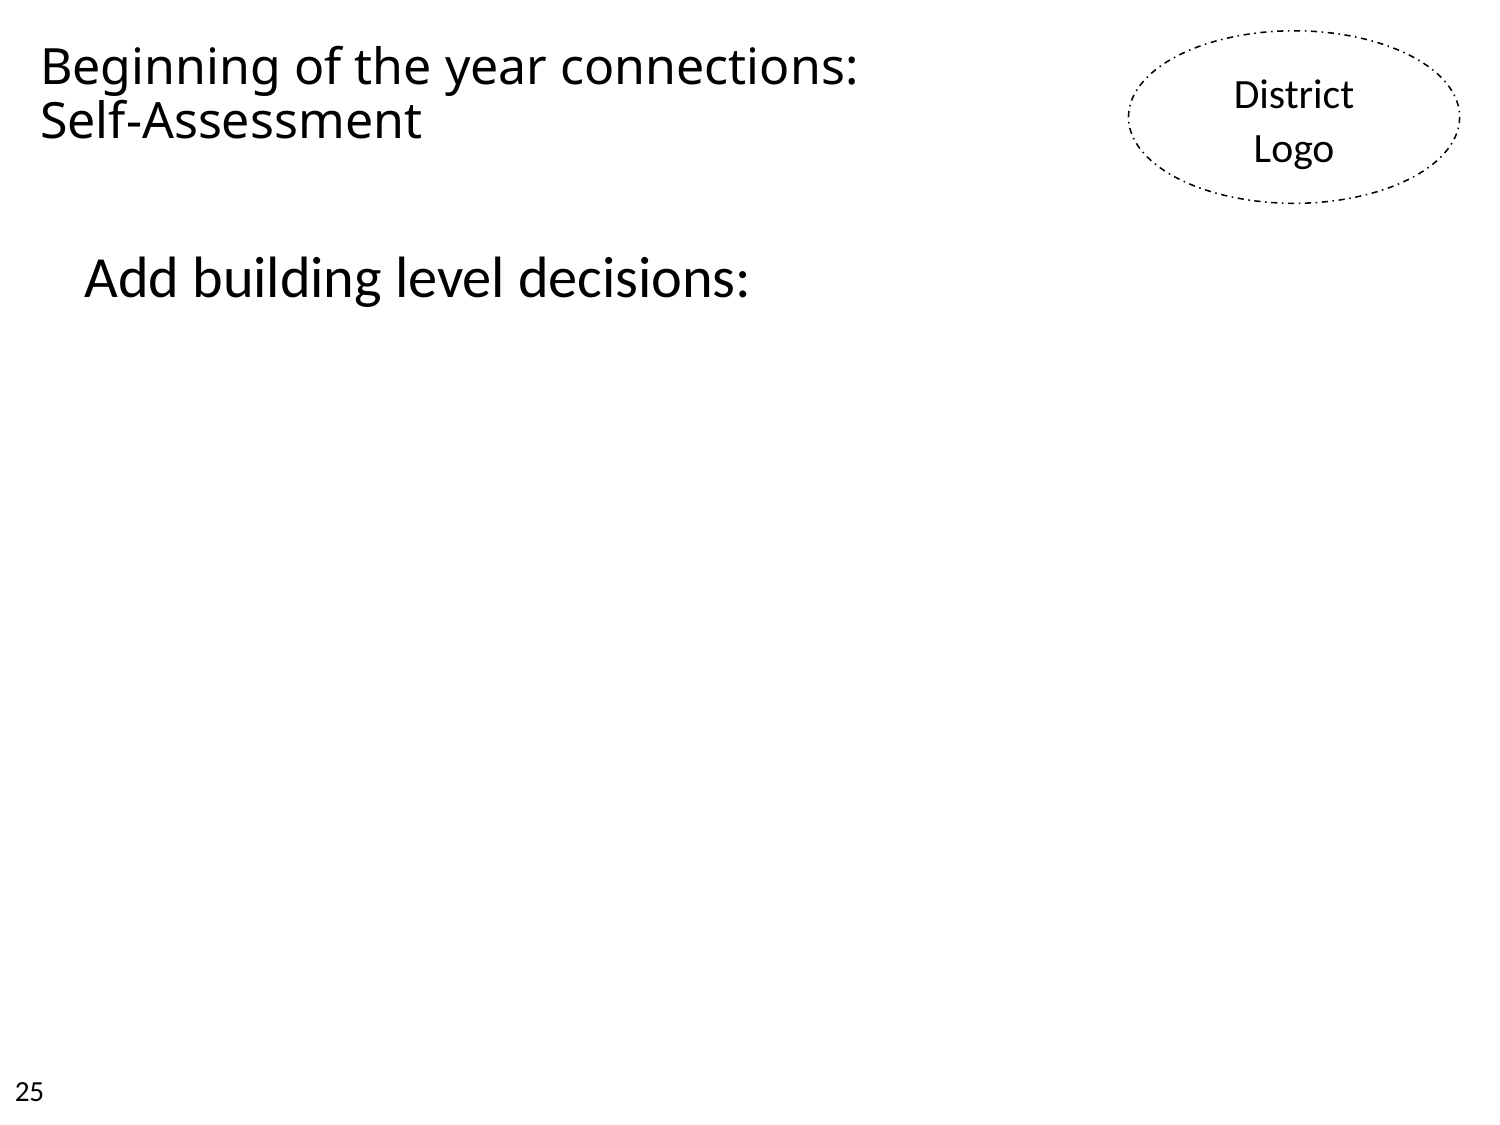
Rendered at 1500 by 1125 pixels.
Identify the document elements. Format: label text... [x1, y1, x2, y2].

text_box District Logo [1128, 30, 1460, 204]
title Beginning of the year connections: Self-Assessment [40, 41, 1038, 166]
list Add building level decisions: [69, 240, 1410, 992]
slide_number 25 [0, 1065, 338, 1125]
